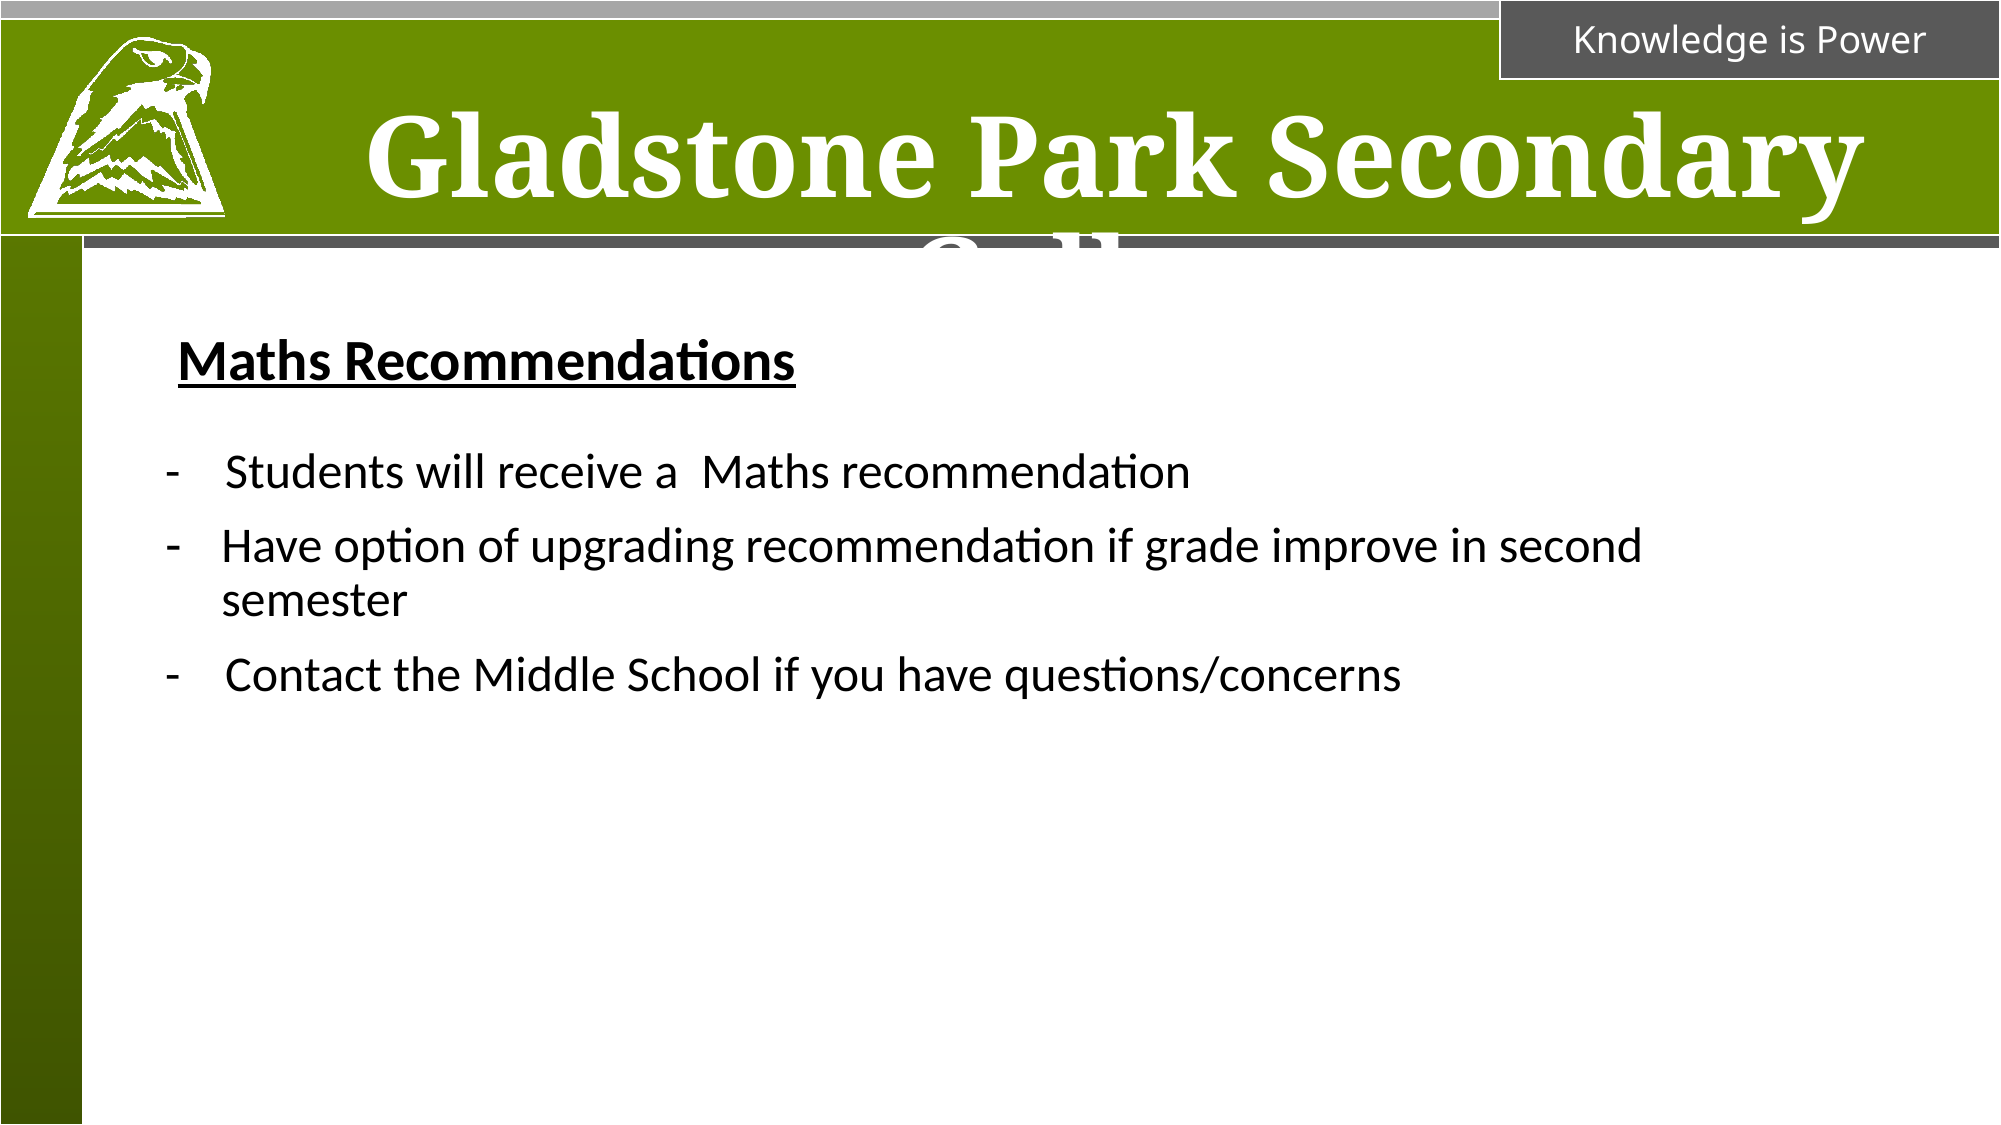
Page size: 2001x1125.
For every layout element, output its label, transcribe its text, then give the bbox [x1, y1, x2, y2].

text_box - Students will receive a Maths recommendation Have option of upgrading recommendation if grade improve in second semester - Contact the Middle School if you have questions/concerns [150, 437, 1769, 1050]
text_box [84, 236, 2000, 250]
text_box [0, 236, 84, 1125]
text_box Maths Recommendations [162, 287, 1475, 400]
text_box [1499, 0, 2000, 80]
text_box [0, 20, 2000, 236]
subtitle Gladstone Park Secondary College [229, 92, 2000, 236]
text_box [0, 0, 1499, 20]
text_box Knowledge is Power [1500, 13, 2000, 79]
picture [20, 37, 230, 220]
